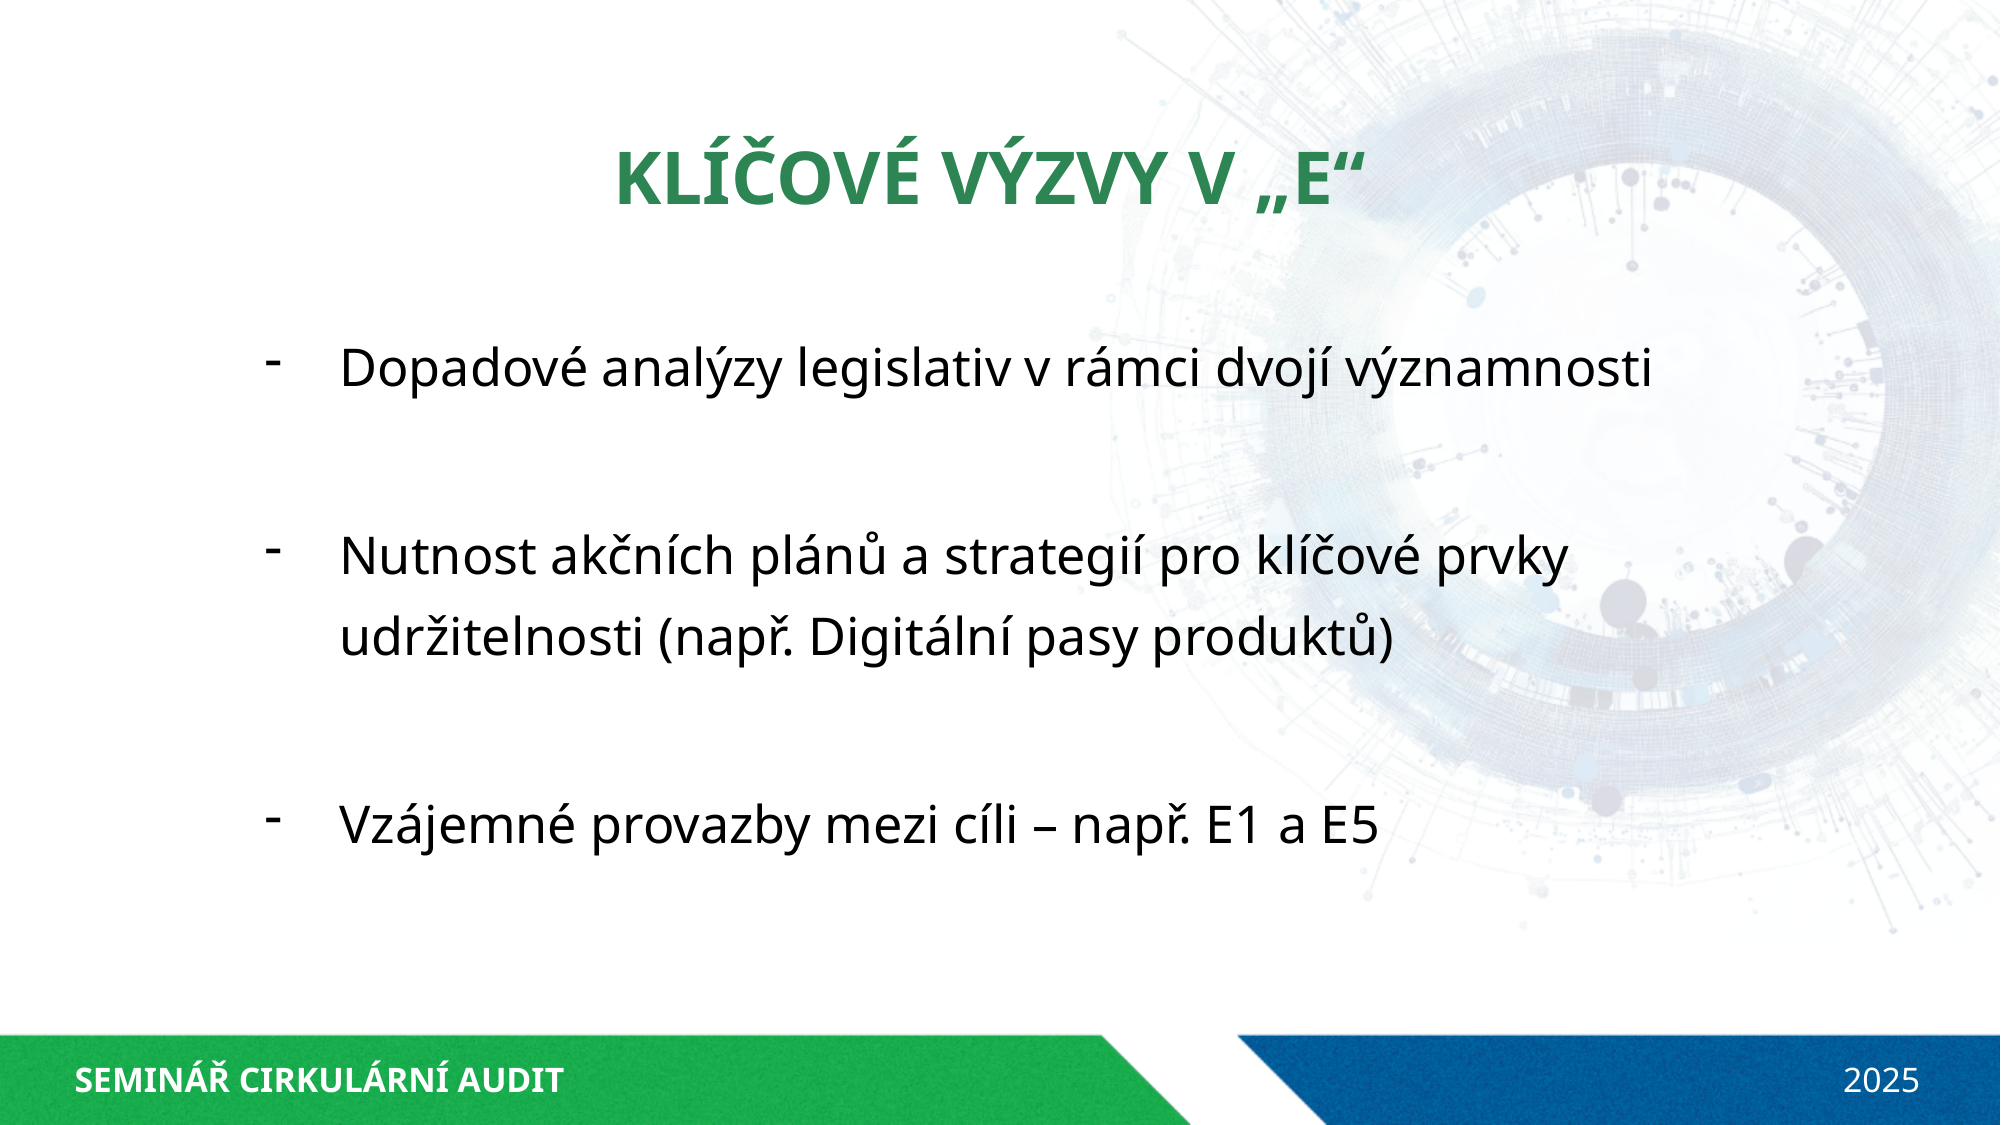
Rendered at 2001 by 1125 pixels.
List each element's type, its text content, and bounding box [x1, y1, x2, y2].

picture [0, 0, 2000, 1125]
text_box Dopadové analýzy legislativ v rámci dvojí významnosti Nutnost akčních plánů a strategií pro klíčové prvky udržitelnosti (např. Digitální pasy produktů) Vzájemné provazby mezi cíli – např. E1 a E5 [249, 308, 1750, 712]
text_box SEMINÁŘ CIRKULÁRNÍ AUDIT [59, 1050, 722, 1125]
text_box 2025 [1273, 1050, 1935, 1125]
text_box KLÍČOVÉ VÝZVY V „E“ [144, 137, 1836, 233]
text_box [71, 91, 1897, 195]
text_box [142, 741, 1924, 891]
